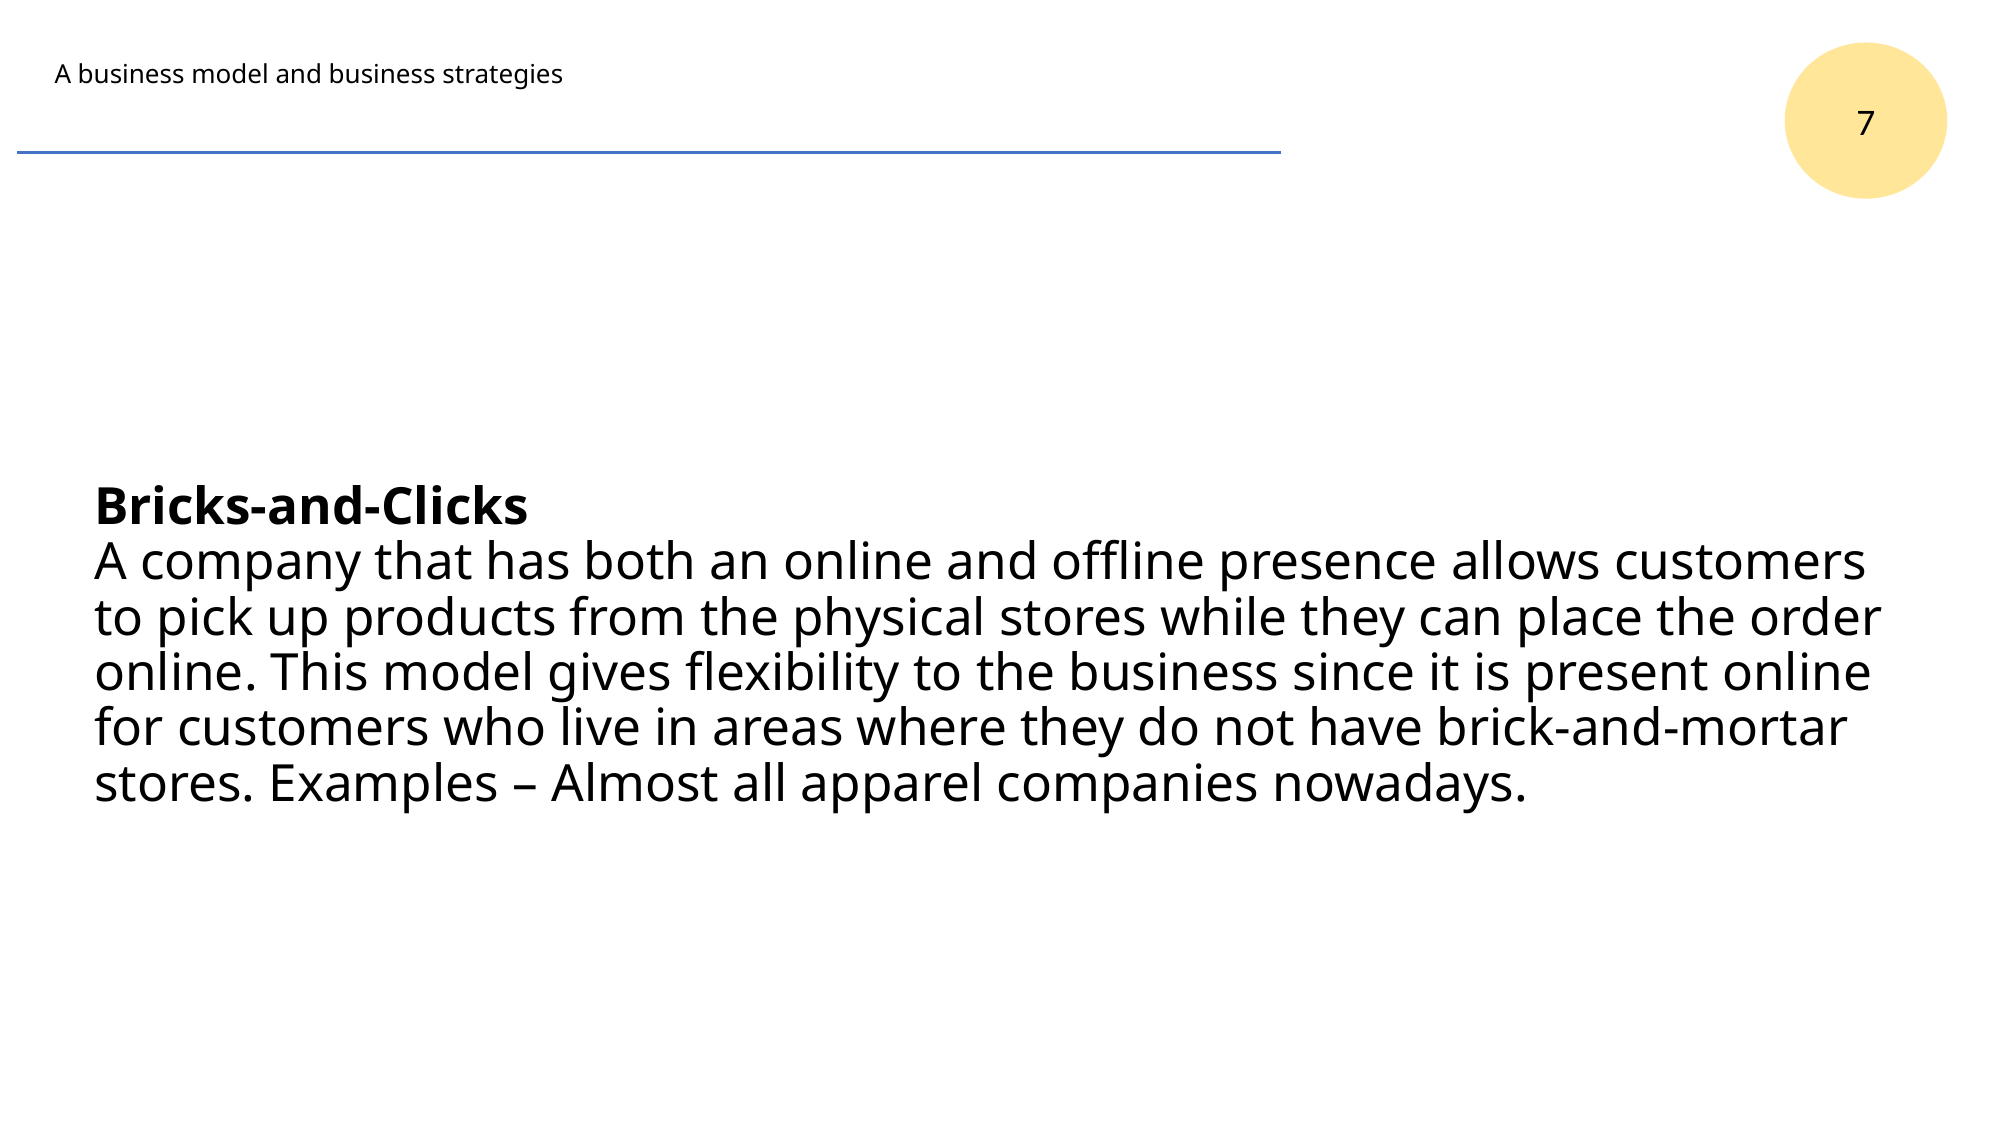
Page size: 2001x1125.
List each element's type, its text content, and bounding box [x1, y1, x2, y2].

title A business model and business strategies [39, 53, 1097, 141]
text_box 7 [1783, 41, 1949, 200]
text_box Bricks-and-Clicks A company that has both an online and offline presence allows customers to pick up products from the physical stores while they can place the order online. This model gives flexibility to the business since it is present online for customers who live in areas where they do not have brick-and-mortar stores. Examples – Almost all apparel companies nowadays. [79, 453, 1921, 840]
